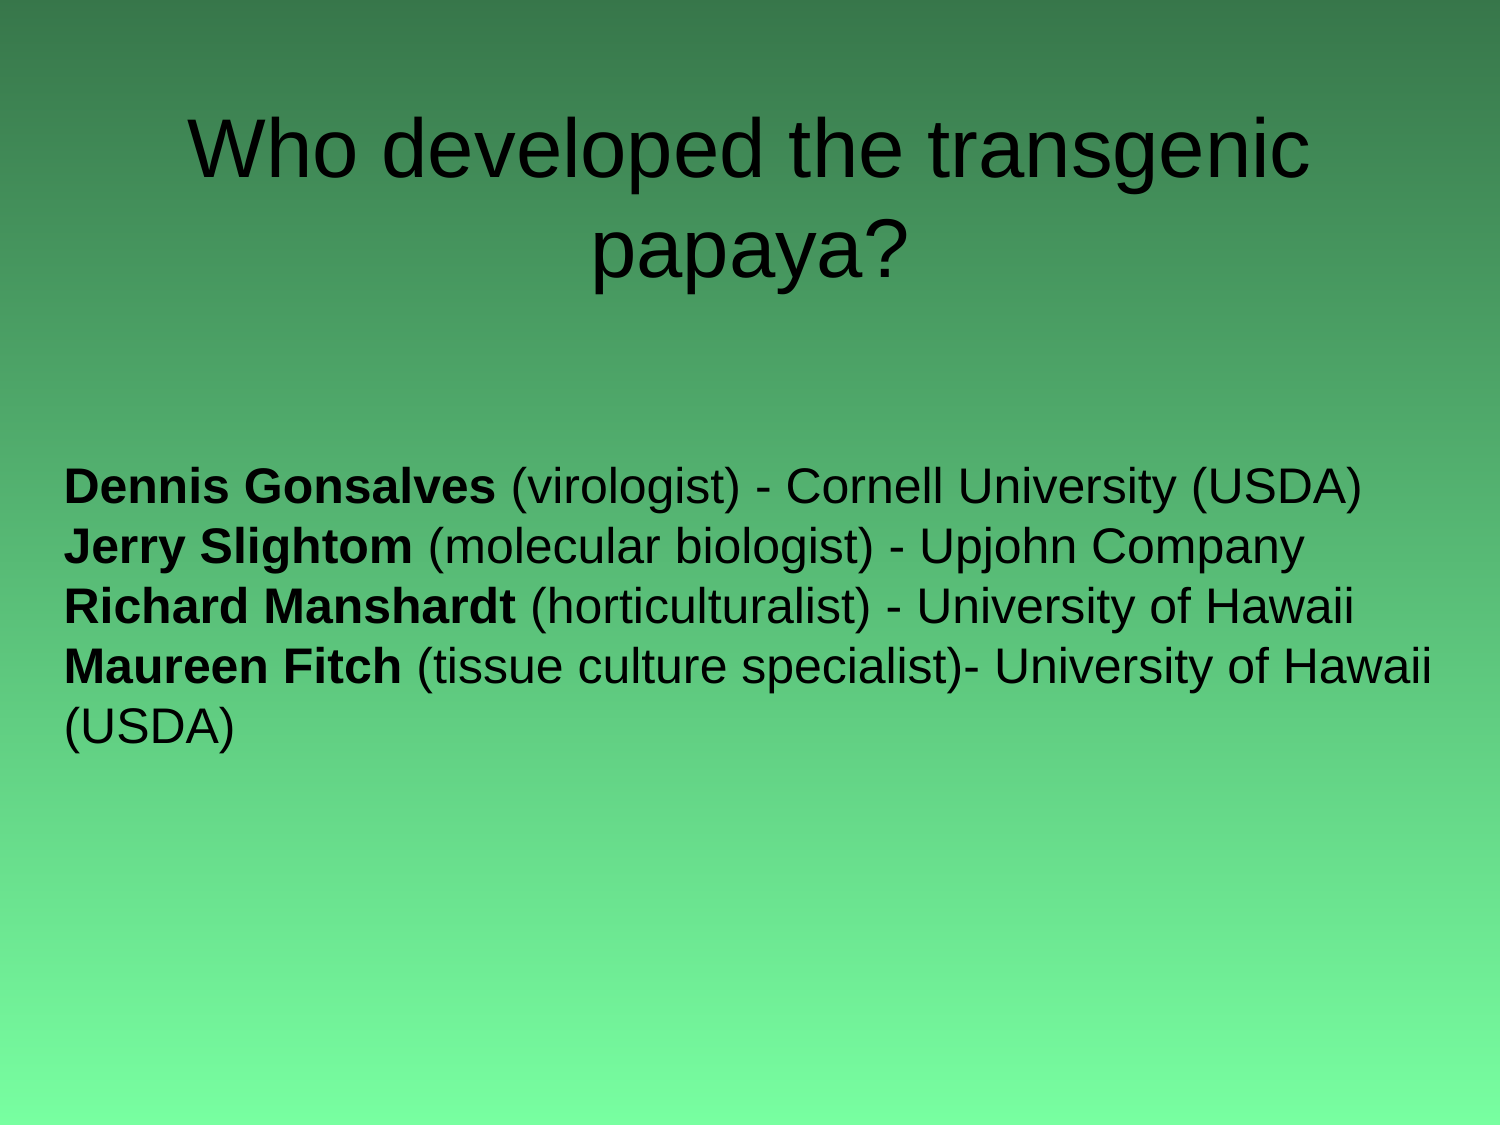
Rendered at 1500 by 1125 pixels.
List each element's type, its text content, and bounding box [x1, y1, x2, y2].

text_box Dennis Gonsalves (virologist) - Cornell University (USDA) Jerry Slightom (molecular biologist) - Upjohn Company Richard Manshardt (horticulturalist) - University of Hawaii Maureen Fitch (tissue culture specialist)- University of Hawaii (USDA) [48, 446, 1500, 761]
title Who developed the transgenic papaya? [112, 99, 1388, 288]
